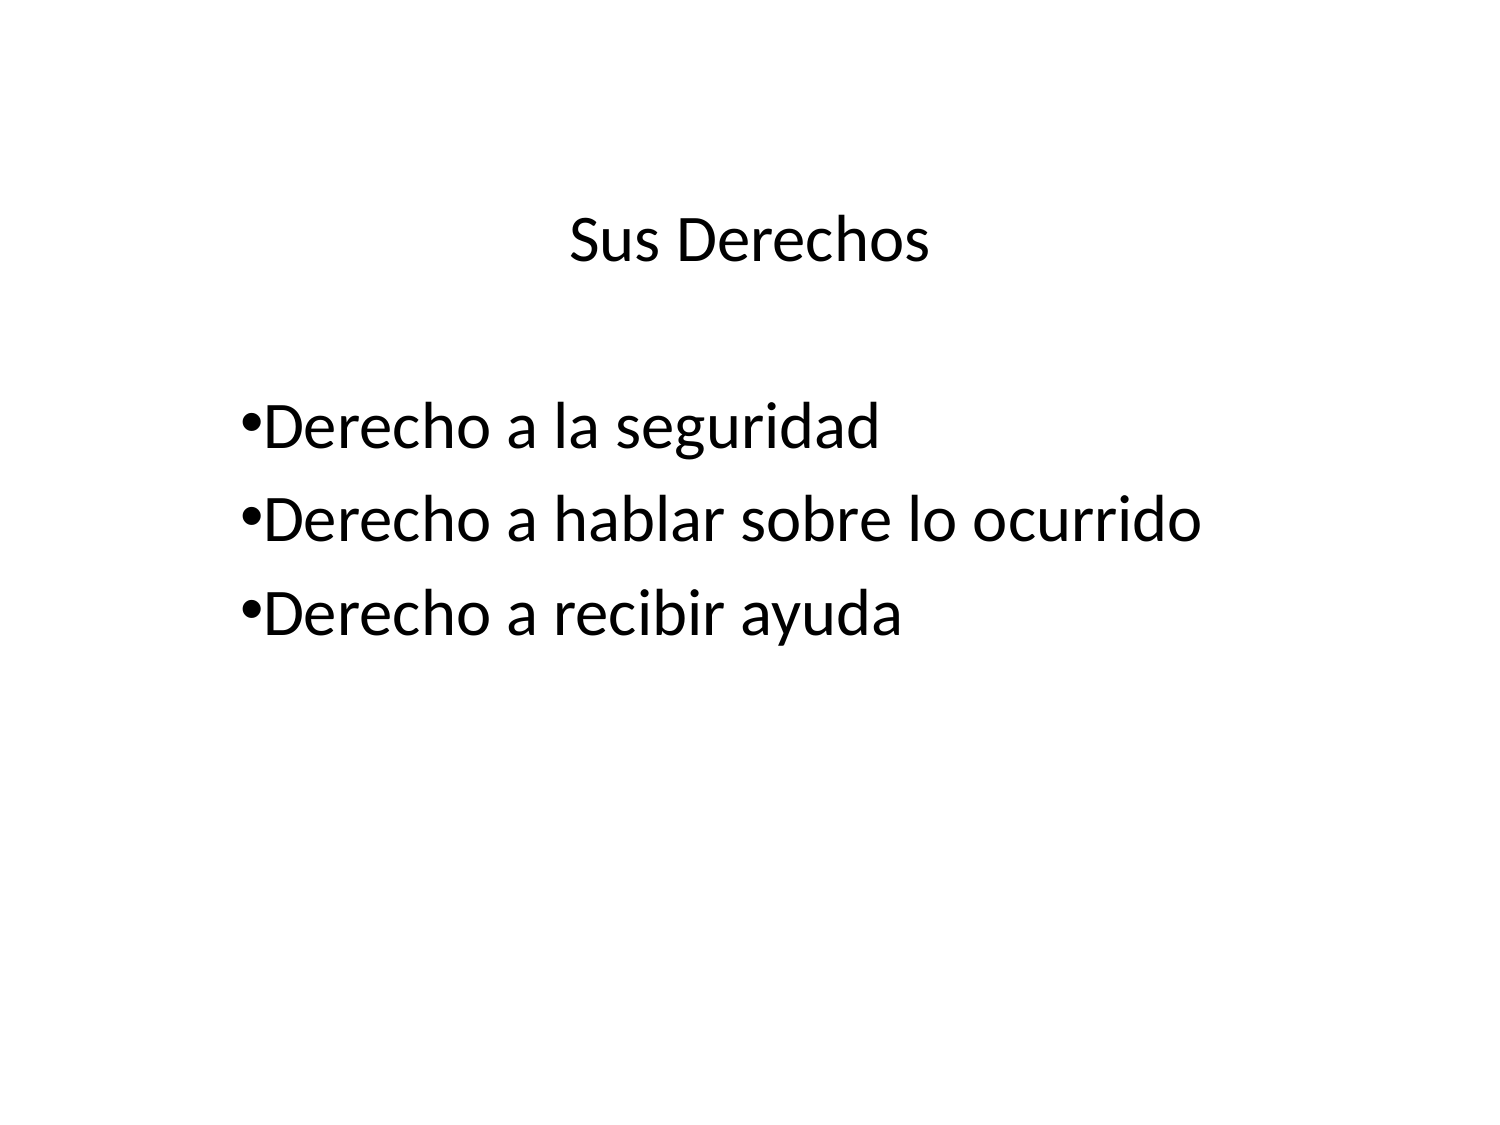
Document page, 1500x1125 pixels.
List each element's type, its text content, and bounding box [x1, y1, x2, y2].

subtitle Sus Derechos Derecho a la seguridad Derecho a hablar sobre lo ocurrido Derecho a recibir ayuda [225, 187, 1275, 925]
